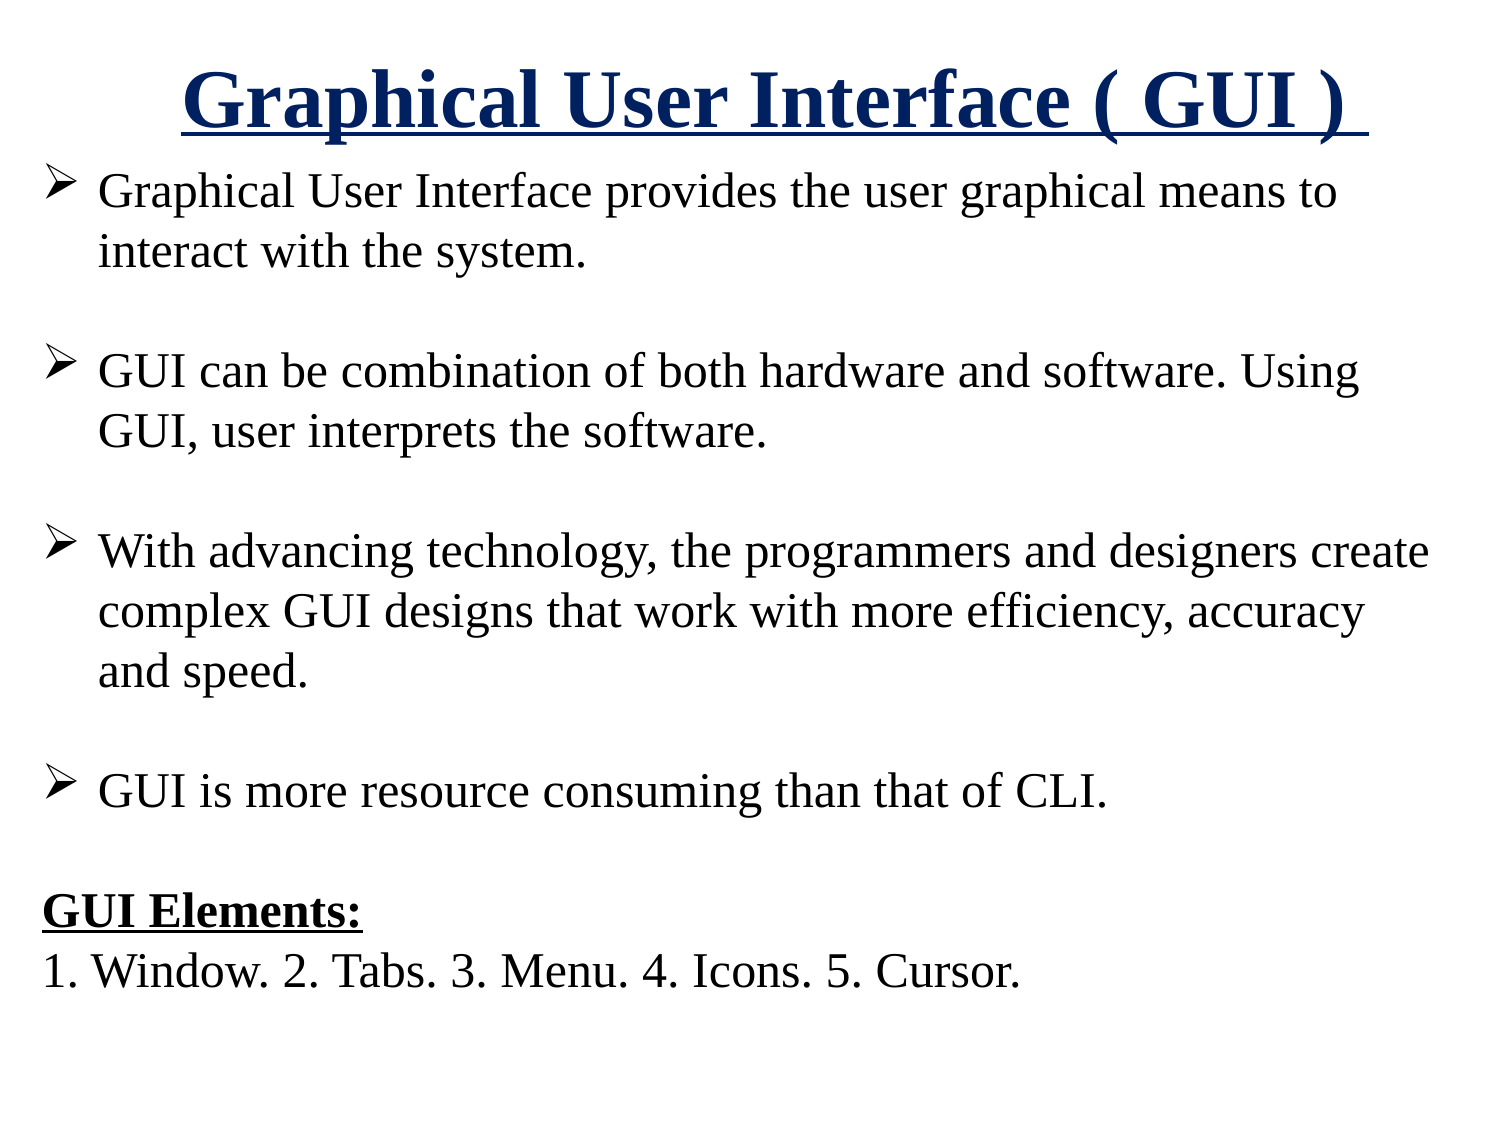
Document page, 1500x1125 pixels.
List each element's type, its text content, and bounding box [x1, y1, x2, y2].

text_box Graphical User Interface provides the user graphical means to interact with the system. GUI can be combination of both hardware and software. Using GUI, user interprets the software. With advancing technology, the programmers and designers create complex GUI designs that work with more efficiency, accuracy and speed. GUI is more resource consuming than that of CLI. GUI Elements: 1. Window. 2. Tabs. 3. Menu. 4. Icons. 5. Cursor. [26, 149, 1463, 1005]
title Graphical User Interface ( GUI ) [99, 0, 1450, 188]
